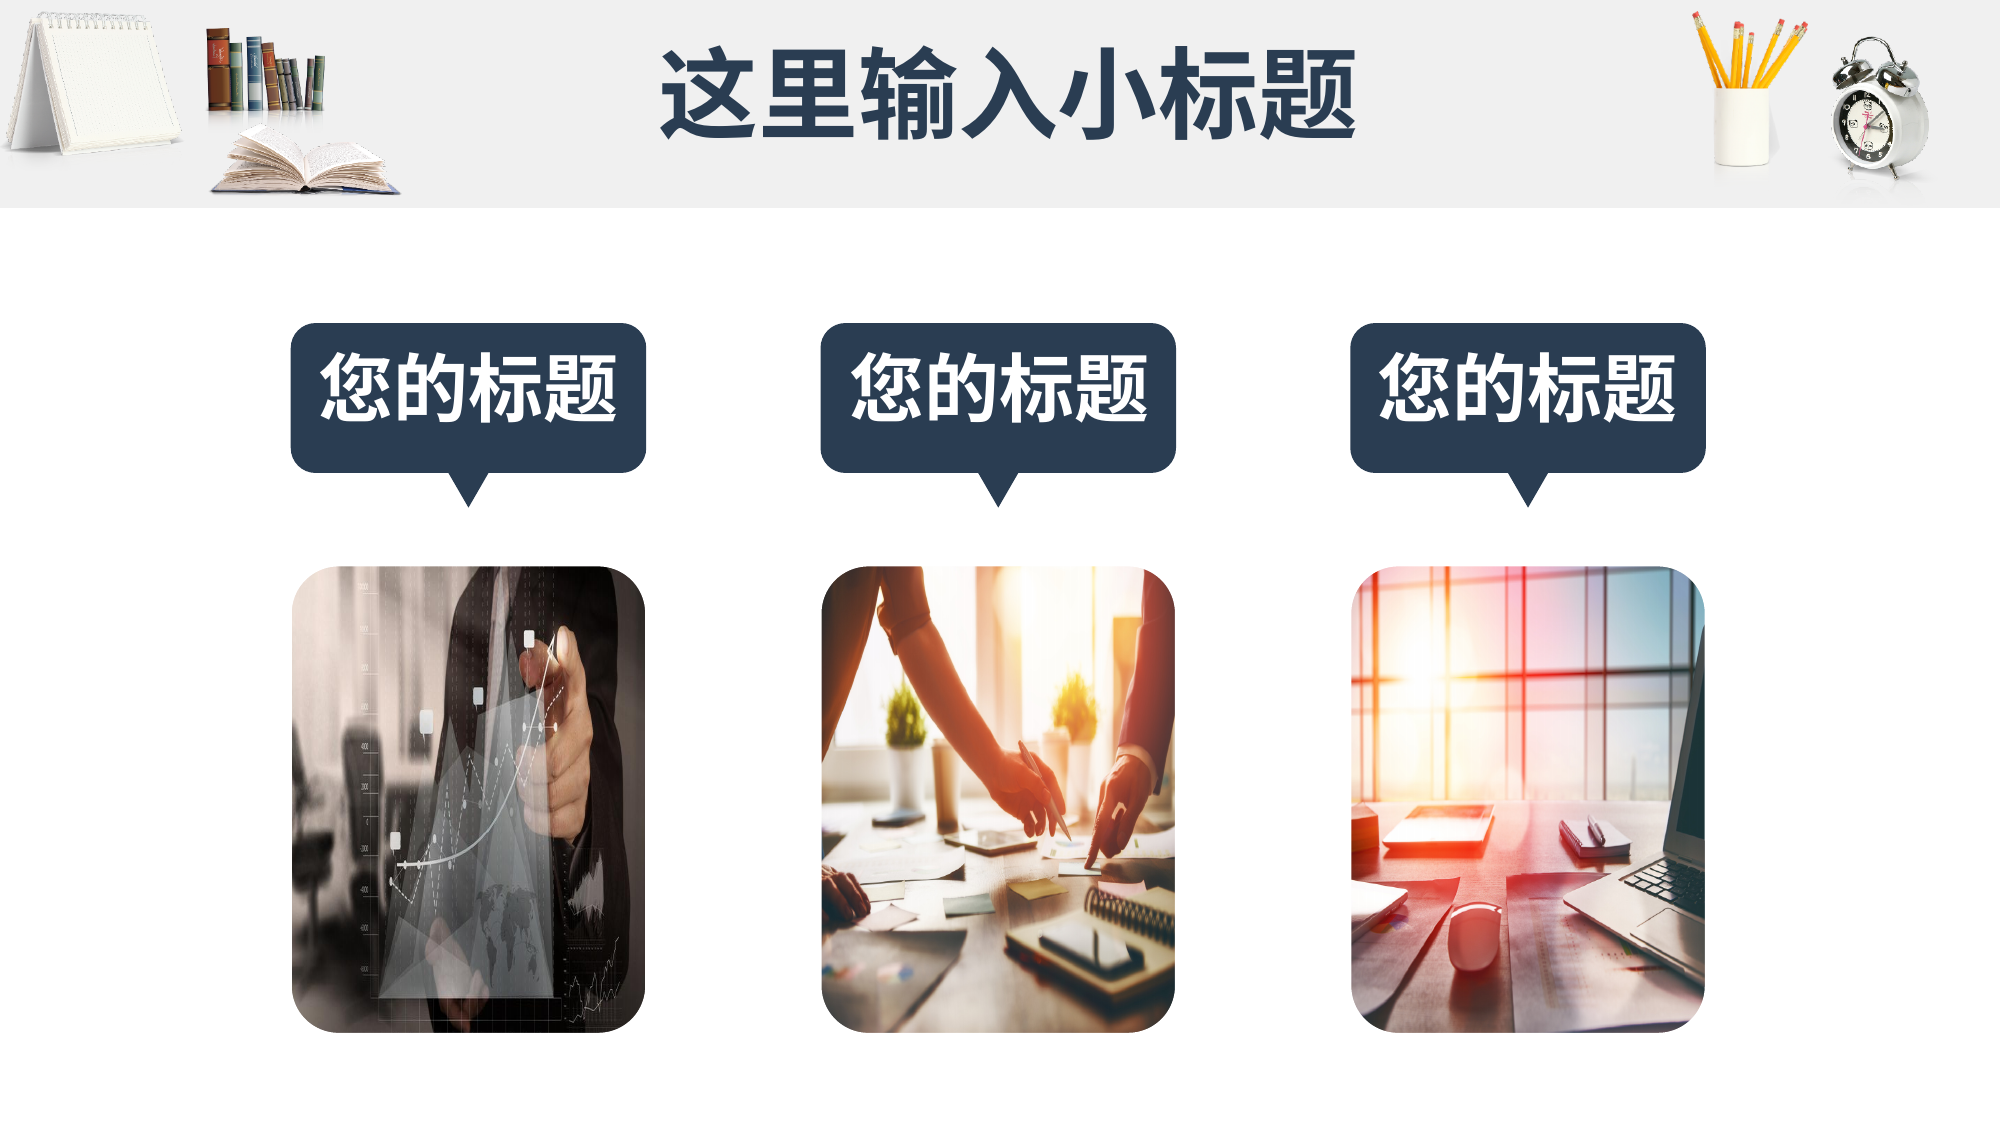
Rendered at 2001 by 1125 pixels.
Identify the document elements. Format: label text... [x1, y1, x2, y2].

text_box [289, 564, 648, 1035]
text_box 这里输入小标题 [643, 23, 1374, 159]
text_box [0, 0, 2000, 209]
picture [0, 11, 186, 173]
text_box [820, 322, 1176, 508]
text_box [819, 564, 1178, 1035]
picture [1692, 11, 1808, 193]
picture [1827, 36, 1939, 212]
picture [205, 28, 402, 197]
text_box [1350, 322, 1706, 508]
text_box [290, 322, 647, 508]
text_box [1349, 564, 1707, 1035]
